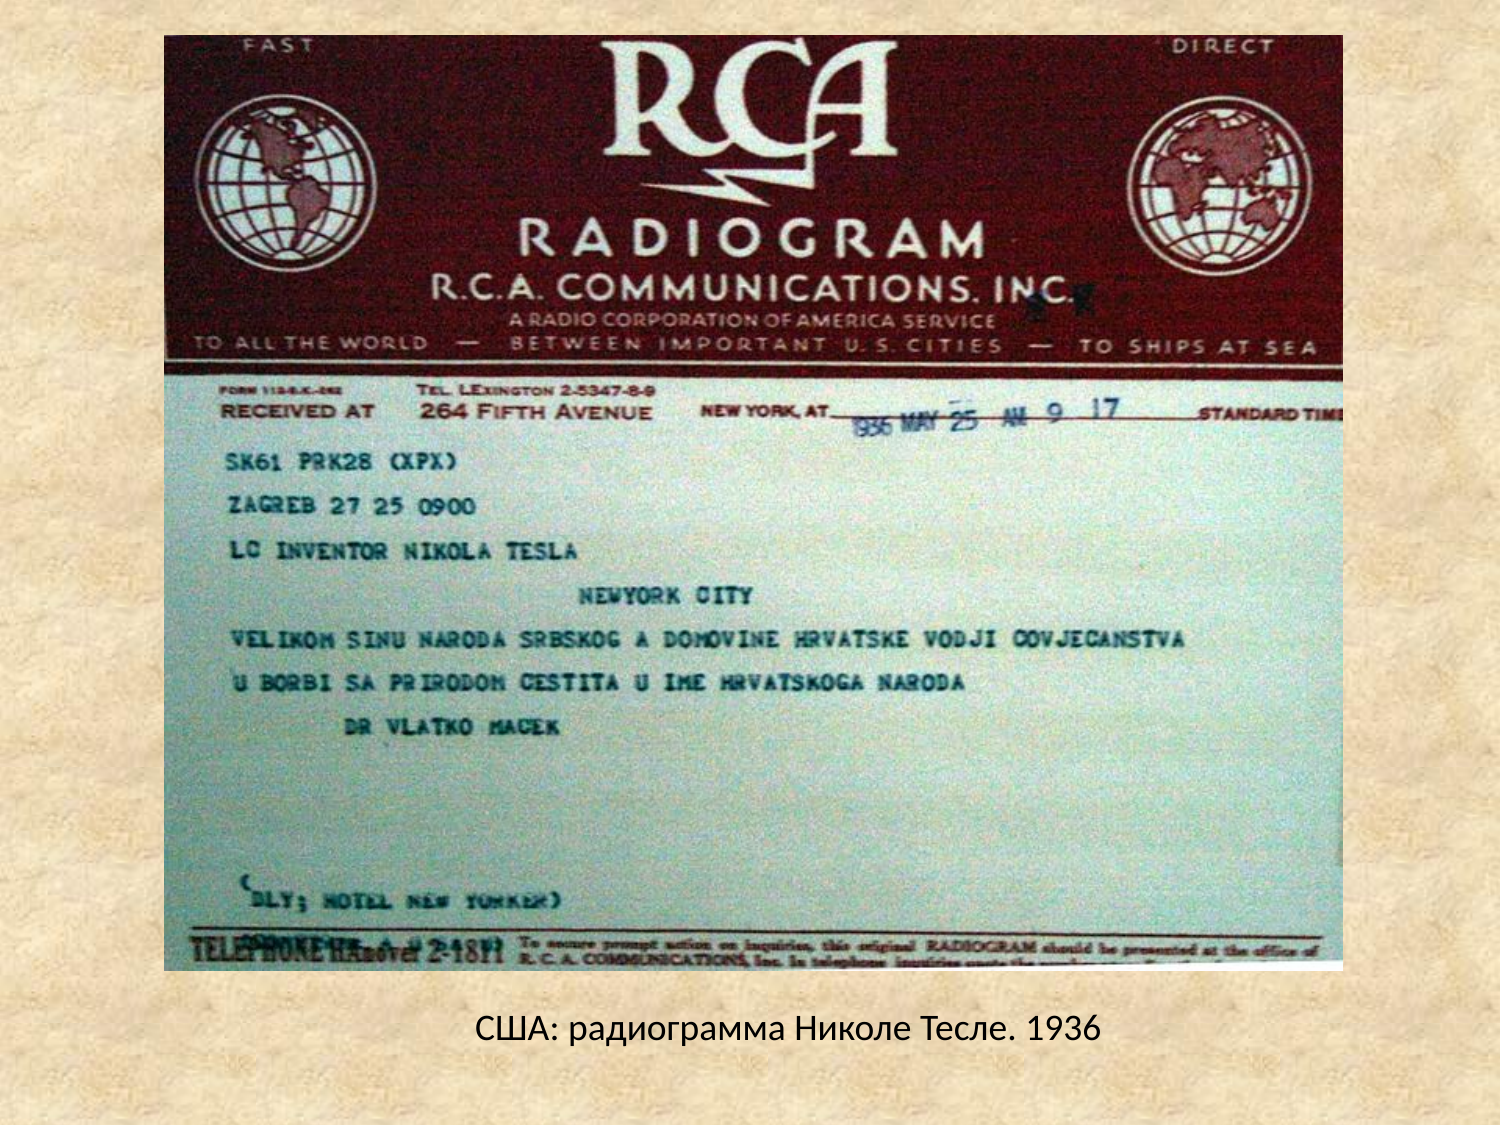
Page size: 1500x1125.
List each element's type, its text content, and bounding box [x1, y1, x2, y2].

text_box США: радиограмма Николе Тесле. 1936 [460, 996, 1117, 1056]
picture [0, 0, 1500, 1125]
